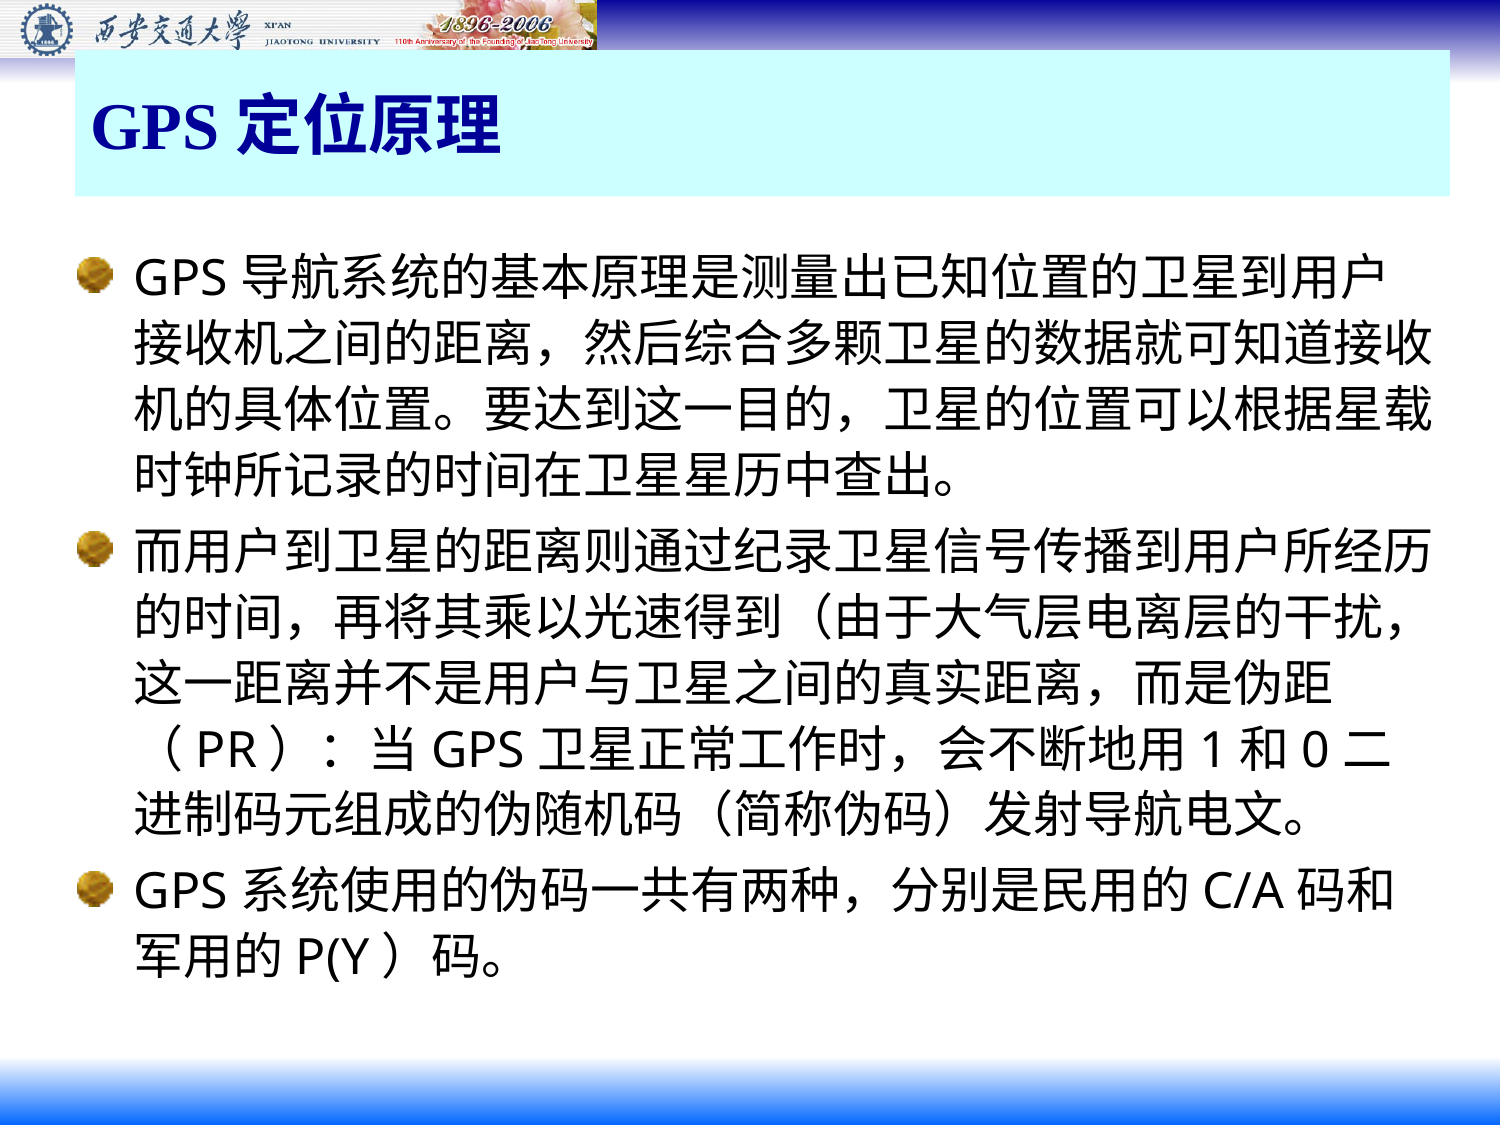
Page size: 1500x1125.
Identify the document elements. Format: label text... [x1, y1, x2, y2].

picture [77, 871, 113, 907]
list GPS导航系统的基本原理是测量出已知位置的卫星到用户接收机之间的距离，然后综合多颗卫星的数据就可知道接收机的具体位置。要达到这一目的，卫星的位置可以根据星载时钟所记录的时间在卫星星历中查出。 而用户到卫星的距离则通过纪录卫星信号传播到用户所经历的时间，再将其乘以光速得到（由于大气层电离层的干扰，这一距离并不是用户与卫星之间的真实距离，而是伪距（PR）：当GPS卫星正常工作时，会不断地用1和0二进制码元组成的伪随机码（简称伪码）发射导航电文。 GPS系统使用的伪码一共有两种，分别是民用的C/A码和军用的P(Y）码。 [62, 231, 1450, 1050]
picture [77, 257, 113, 293]
title GPS定位原理 [75, 50, 1450, 197]
picture [77, 531, 113, 567]
picture [0, 0, 597, 58]
